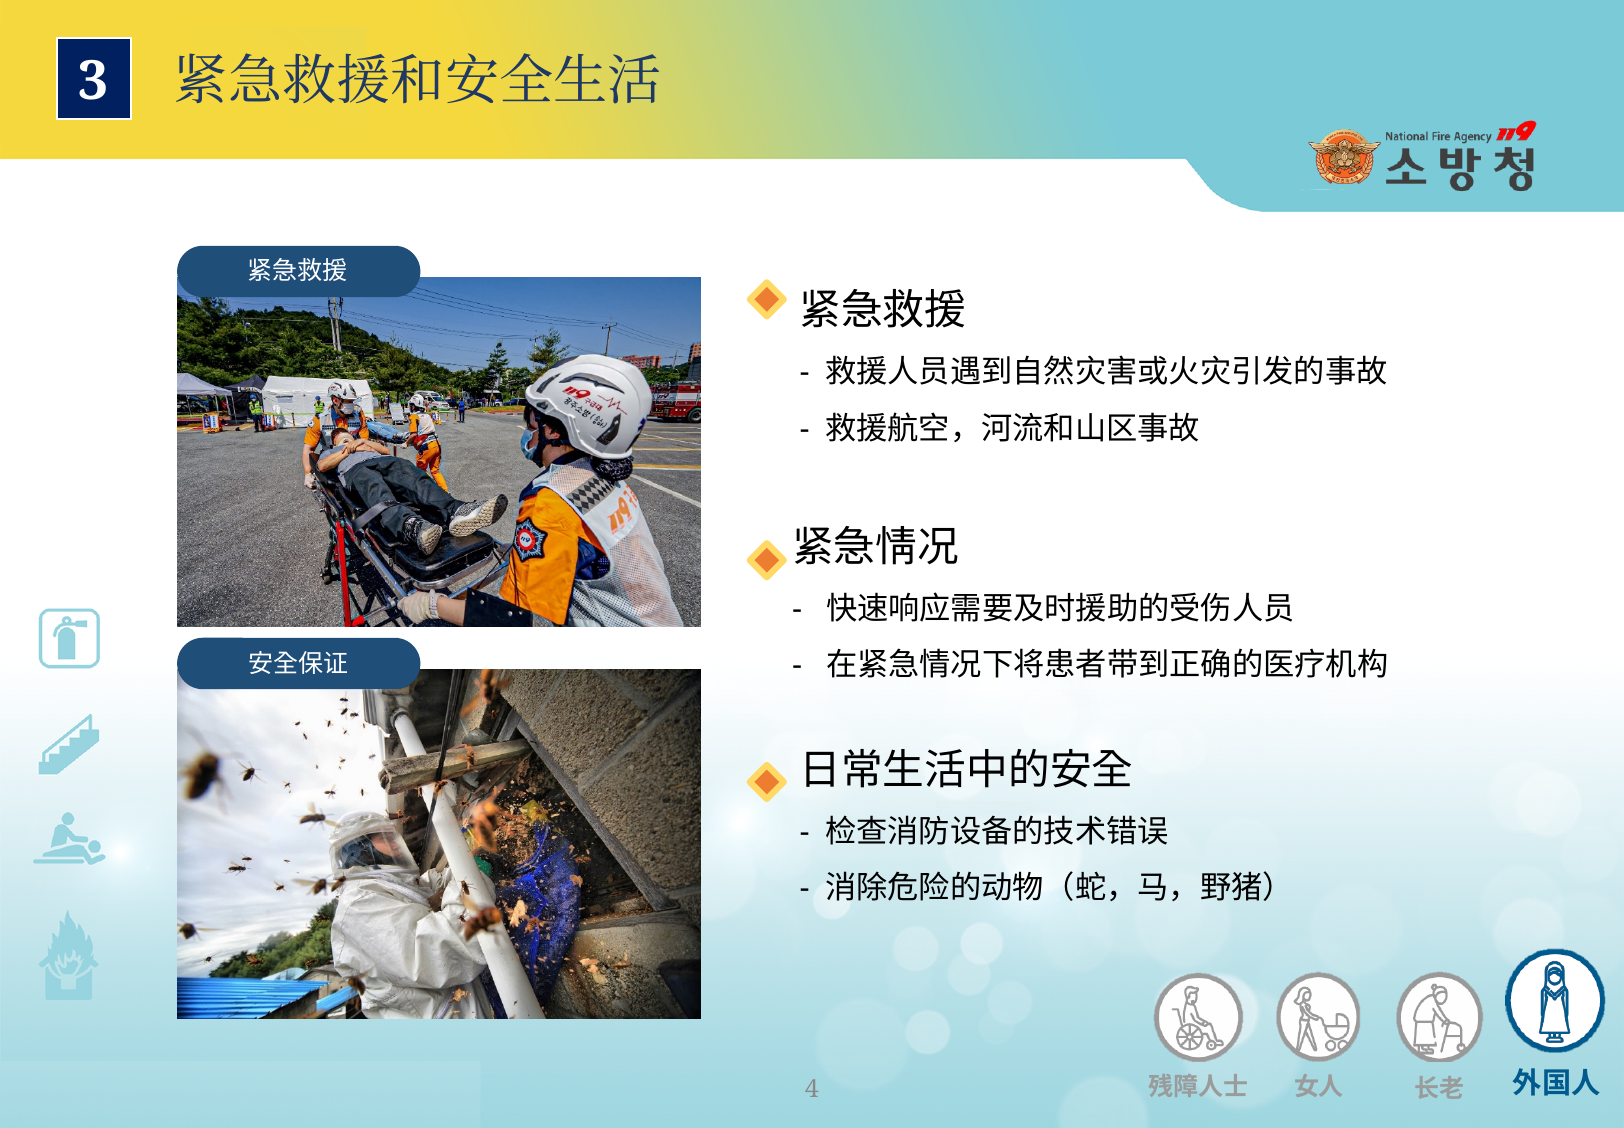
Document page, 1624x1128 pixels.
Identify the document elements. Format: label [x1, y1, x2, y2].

picture [0, 0, 1624, 1128]
text_box [1150, 935, 1610, 1060]
